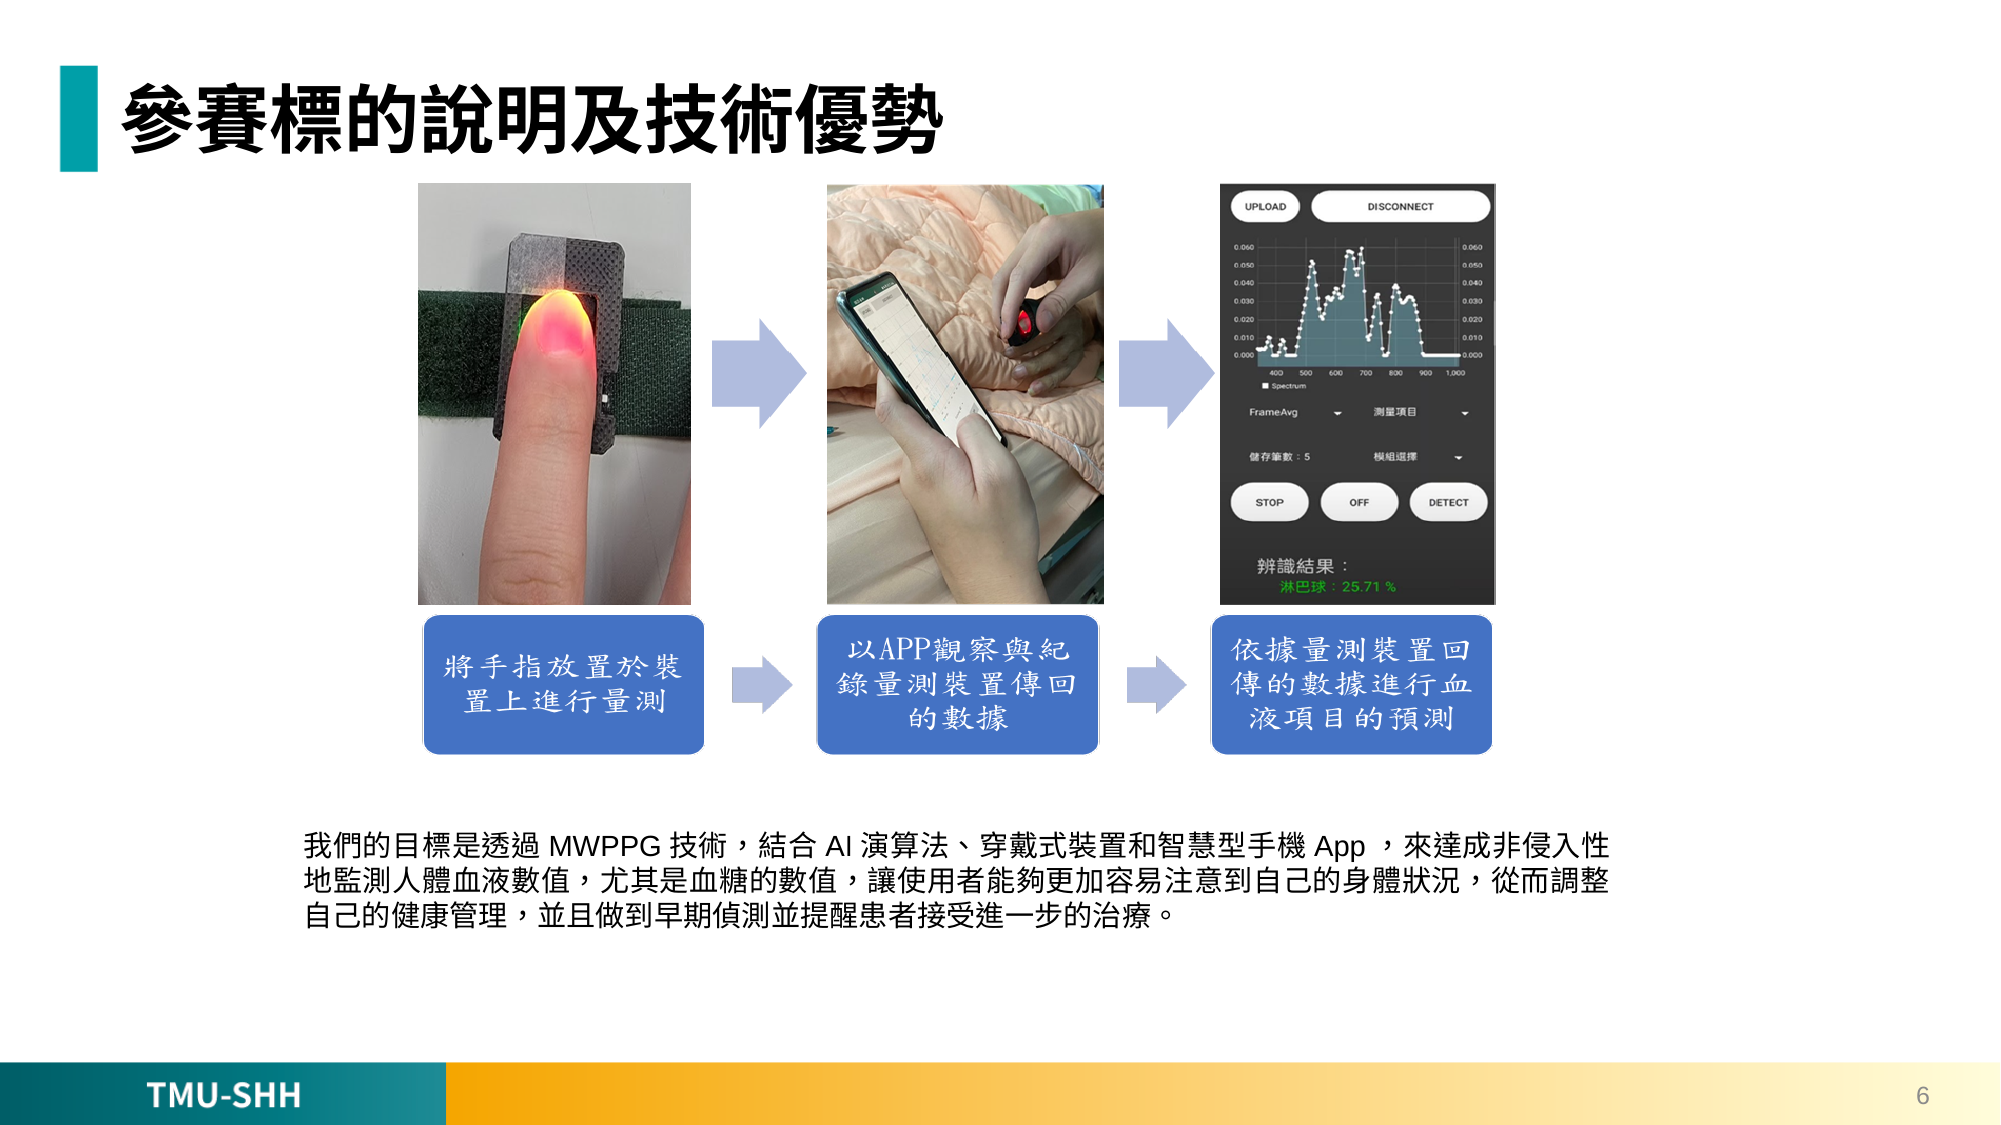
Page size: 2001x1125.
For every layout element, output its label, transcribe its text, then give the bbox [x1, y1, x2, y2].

text_box 我們的目標是透過MWPPG技術，結合AI演算法、穿戴式裝置和智慧型手機App，來達成非侵入性地監測人體血液數值，尤其是血糖的數值，讓使用者能夠更加容易注意到自己的身體狀況，從而調整自己的健康管理，並且做到早期偵測並提醒患者接受進一步的治療。 [288, 820, 1626, 940]
picture [0, 0, 2001, 1125]
slide_number 6 [1740, 1065, 1945, 1125]
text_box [418, 183, 1496, 770]
title 參賽標的說明及技術優勢 [104, 60, 1945, 174]
